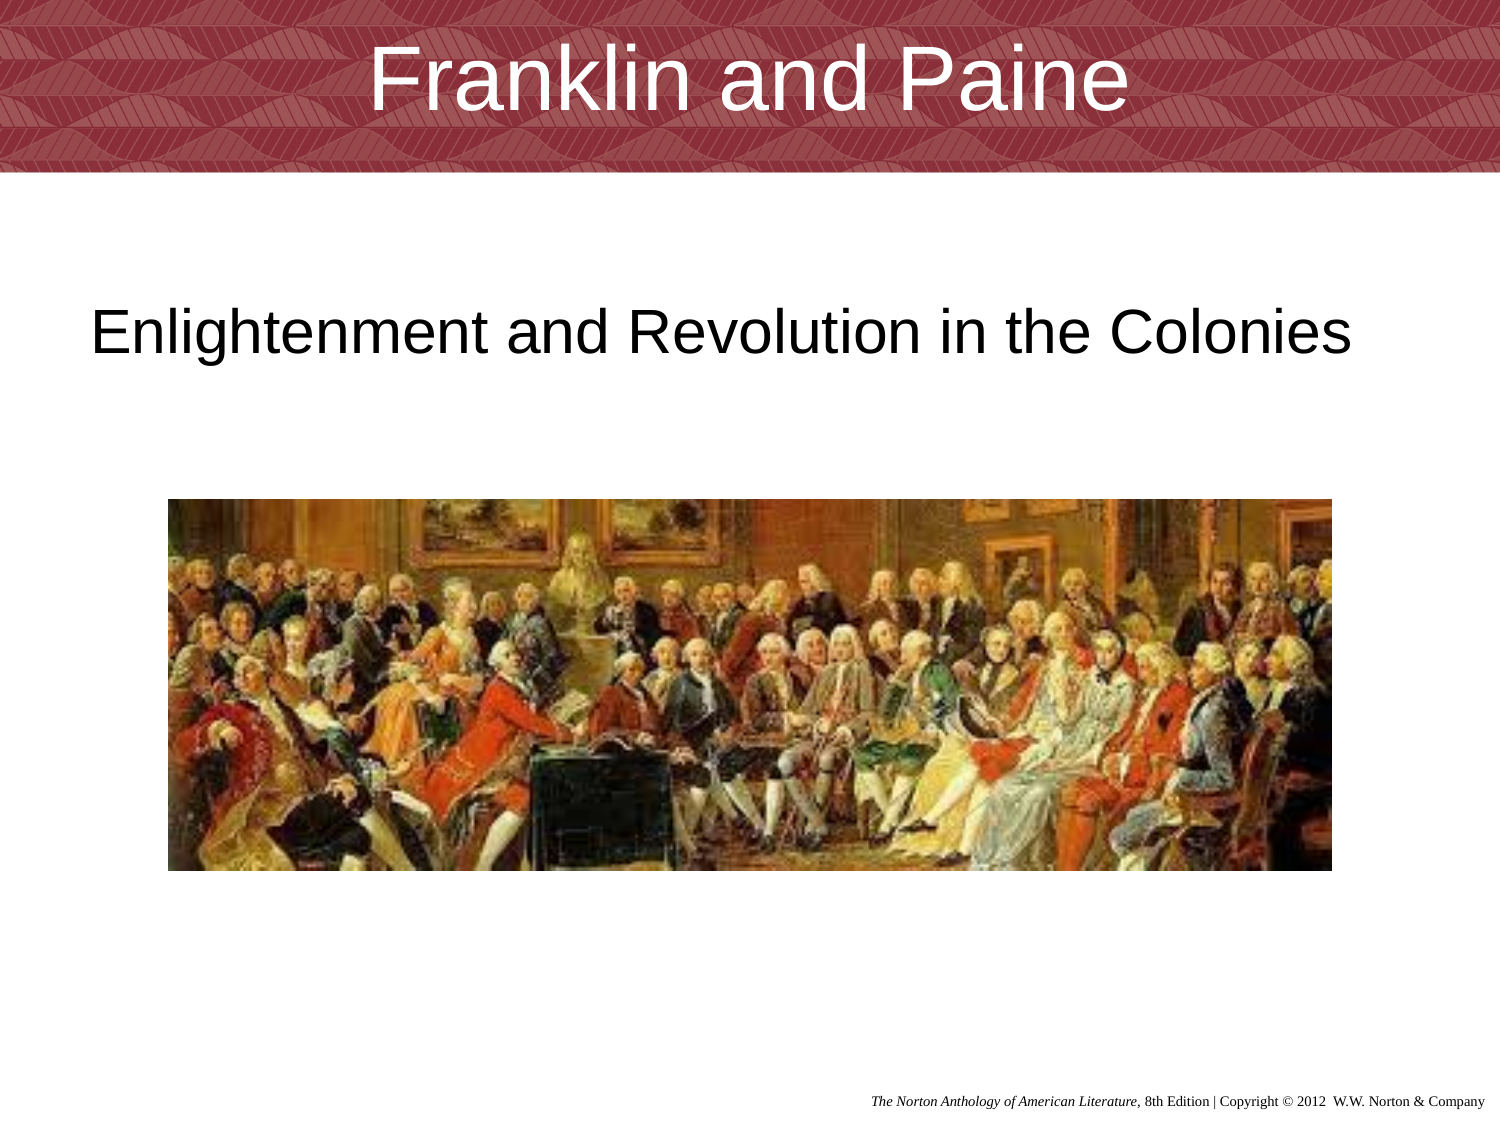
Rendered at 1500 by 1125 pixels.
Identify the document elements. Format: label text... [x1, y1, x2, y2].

title Franklin and Paine [74, 11, 1426, 159]
picture [0, 0, 1500, 1125]
list Enlightenment and Revolution in the Colonies [74, 195, 1426, 1022]
